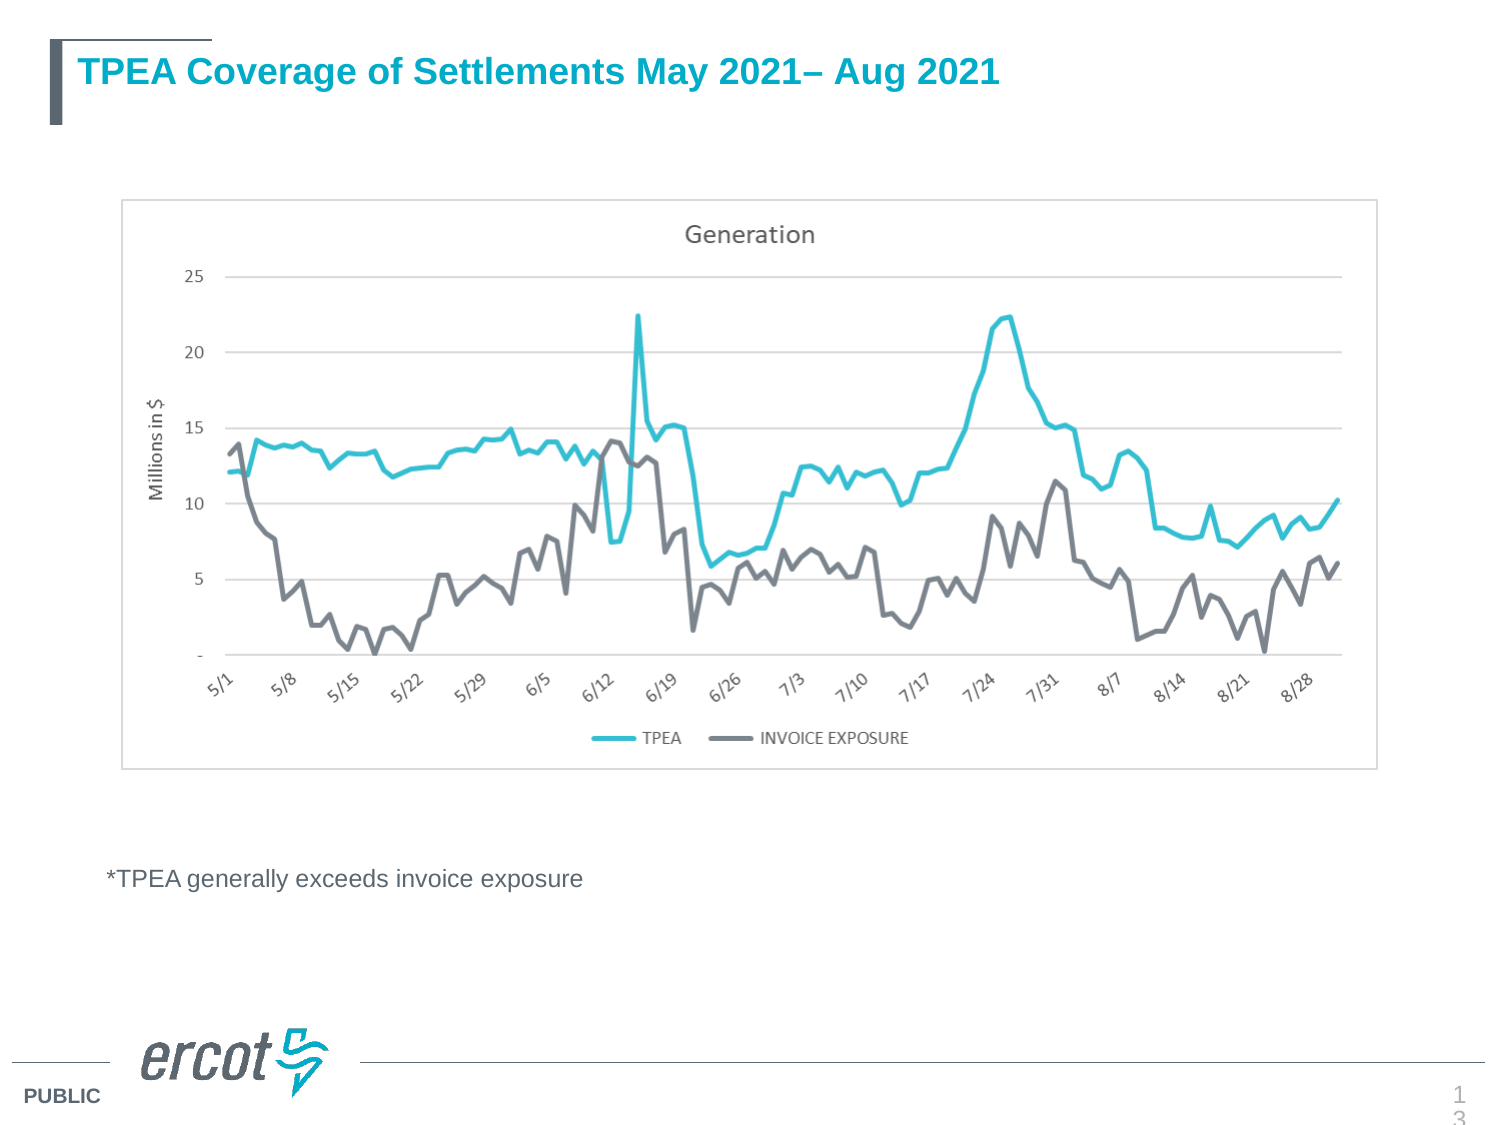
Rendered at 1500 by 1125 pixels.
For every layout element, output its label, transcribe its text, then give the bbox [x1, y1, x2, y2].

picture [137, 1024, 332, 1100]
slide_number 13 [1437, 1076, 1475, 1112]
title TPEA Coverage of Settlements May 2021– Aug 2021 [62, 39, 1450, 228]
picture [121, 199, 1379, 771]
text_box *TPEA generally exceeds invoice exposure [91, 855, 600, 900]
